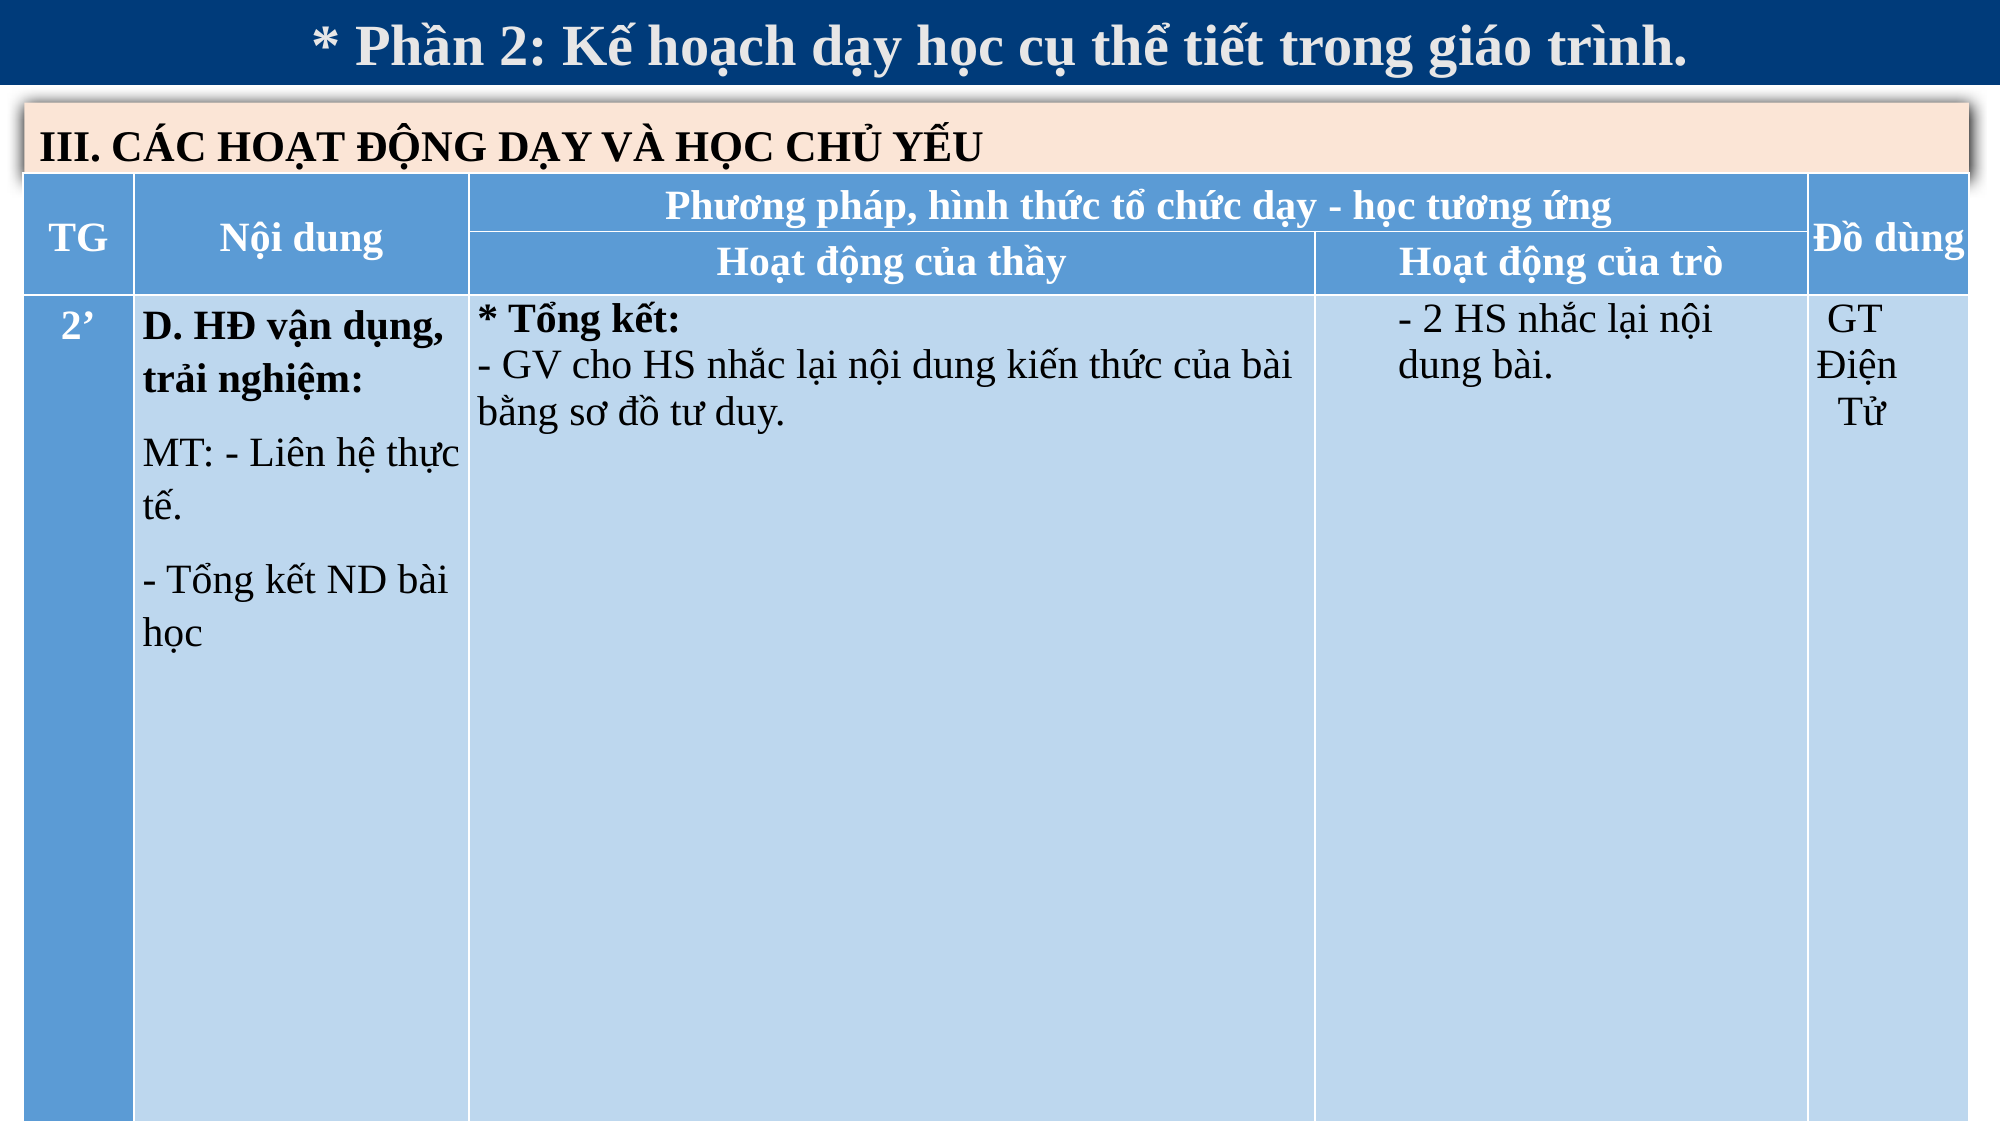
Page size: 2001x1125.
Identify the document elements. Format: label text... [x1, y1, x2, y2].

table_cell * Tổng kết: - GV cho HS nhắc lại nội dung kiến thức của bài bằng sơ đồ tư duy. [470, 296, 1314, 1121]
table_cell D. HĐ vận dụng, trải nghiệm: MT: - Liên hệ thực tế. - Tổng kết ND bài học [135, 296, 468, 1121]
text_box * Phần 2: Kế hoạch dạy học cụ thể tiết trong giáo trình. [0, 0, 2000, 85]
table_cell 2’ [24, 296, 133, 1121]
table_header TG [24, 174, 133, 294]
table_header Phương pháp, hình thức tổ chức dạy - học tương ứng [470, 174, 1807, 231]
table_header Đồ dùng [1809, 174, 1968, 294]
table_cell GT Điện Tử [1809, 296, 1968, 1121]
text_box III. CÁC HOẠT ĐỘNG DẠY VÀ HỌC CHỦ YẾU [24, 102, 1969, 172]
table_cell Hoạt động của thầy [470, 232, 1314, 294]
table_cell Hoạt động của trò [1316, 232, 1807, 294]
table_cell - 2 HS nhắc lại nội dung bài. [1316, 296, 1807, 1121]
table_header Nội dung [135, 174, 468, 294]
